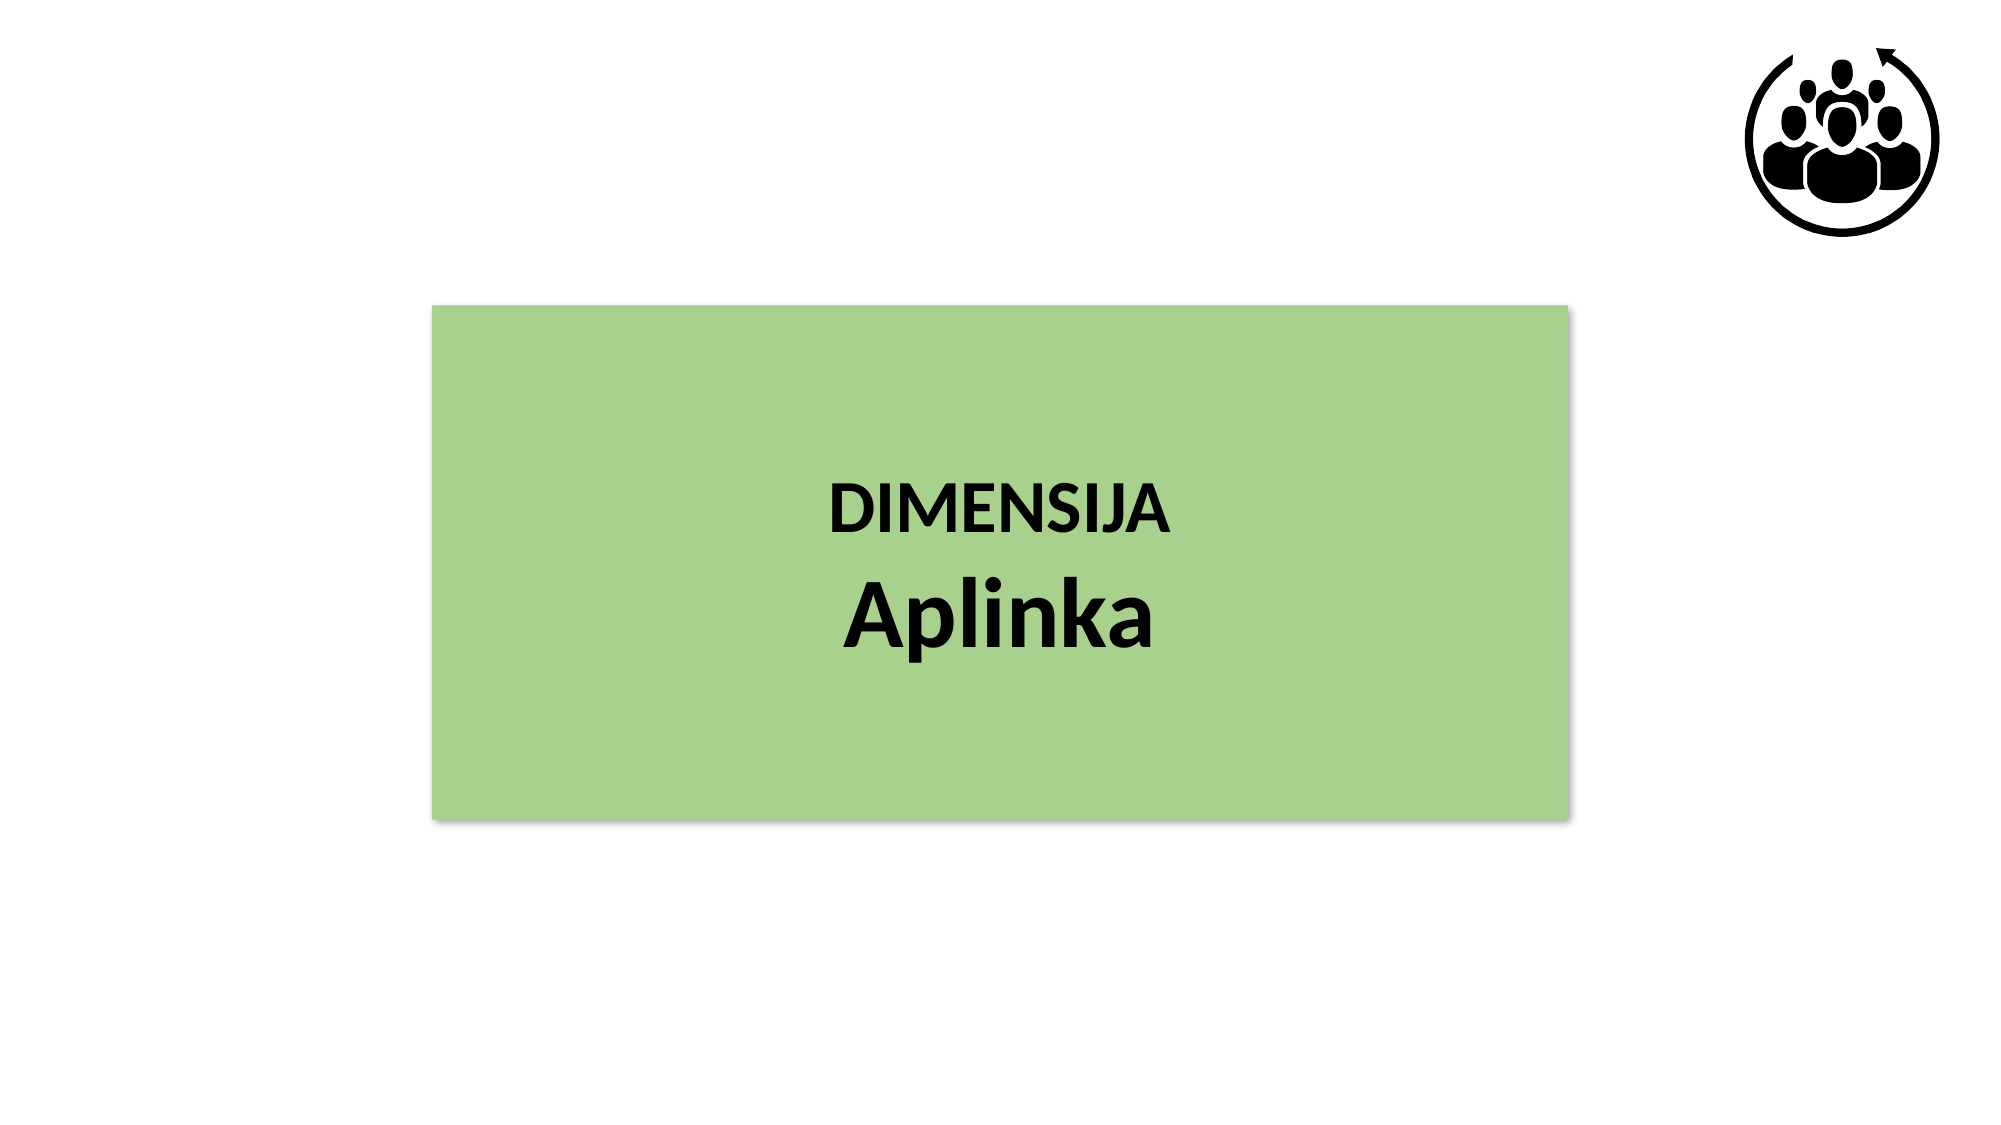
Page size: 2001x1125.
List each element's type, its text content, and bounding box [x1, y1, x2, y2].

picture [1742, 38, 1942, 247]
text_box DIMENSIJA Aplinka [431, 304, 1569, 821]
